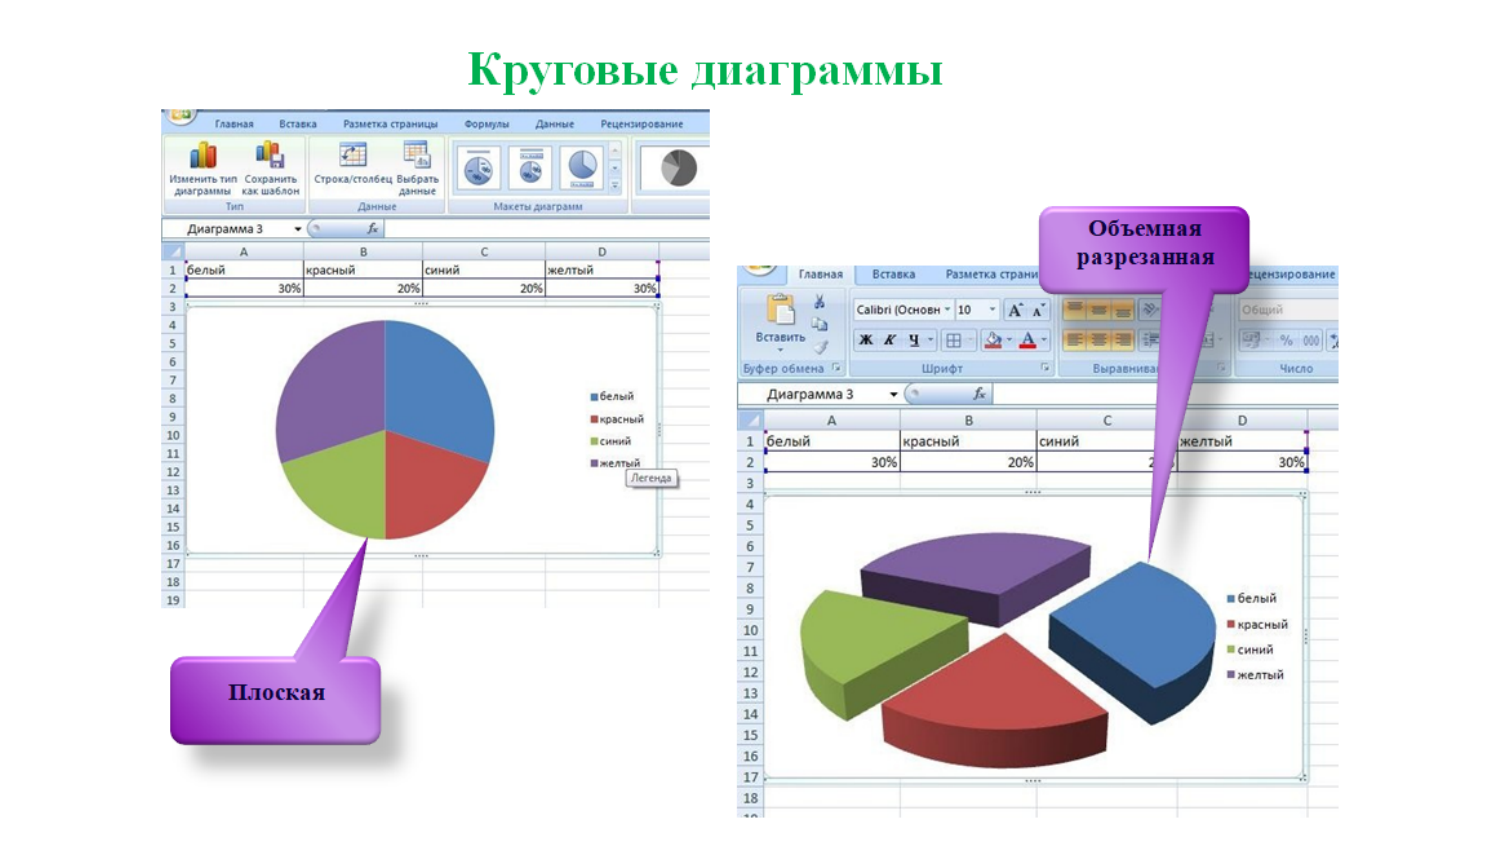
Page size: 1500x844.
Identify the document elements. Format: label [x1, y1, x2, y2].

picture [159, 24, 1340, 819]
